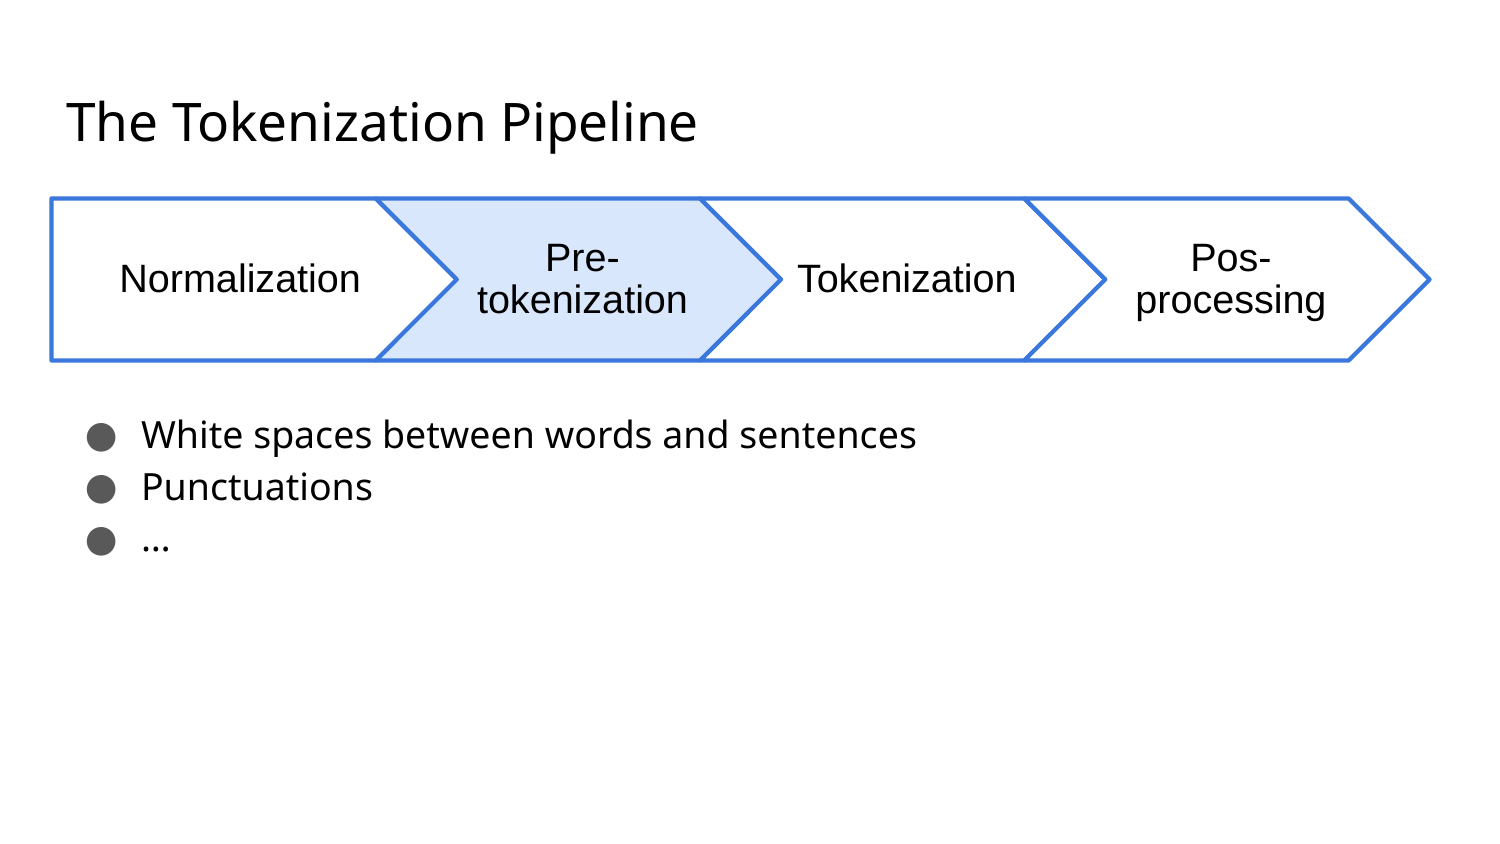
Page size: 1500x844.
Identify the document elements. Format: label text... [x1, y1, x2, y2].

list White spaces between words and sentences Punctuations … [51, 189, 1449, 750]
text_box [50, 176, 1431, 383]
title The Tokenization Pipeline [51, 72, 1449, 167]
